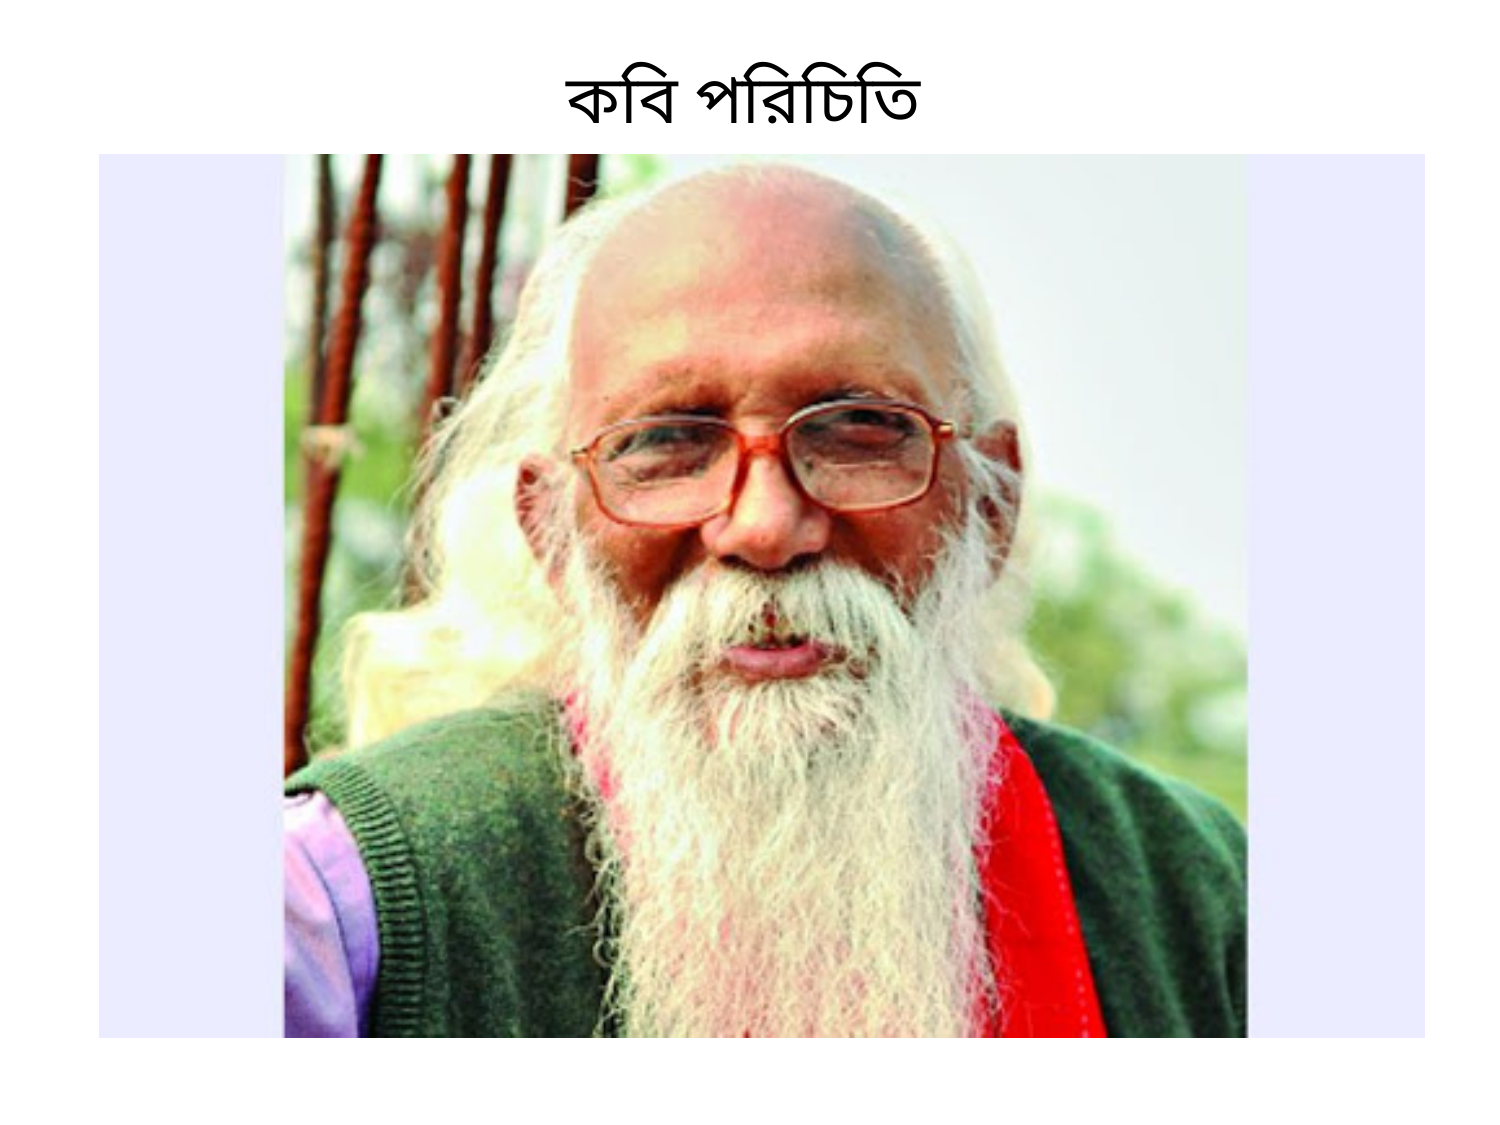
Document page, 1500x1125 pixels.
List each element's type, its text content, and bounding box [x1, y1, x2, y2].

picture [99, 154, 1426, 1038]
text_box কবি পরিচিতি [87, 49, 1400, 145]
